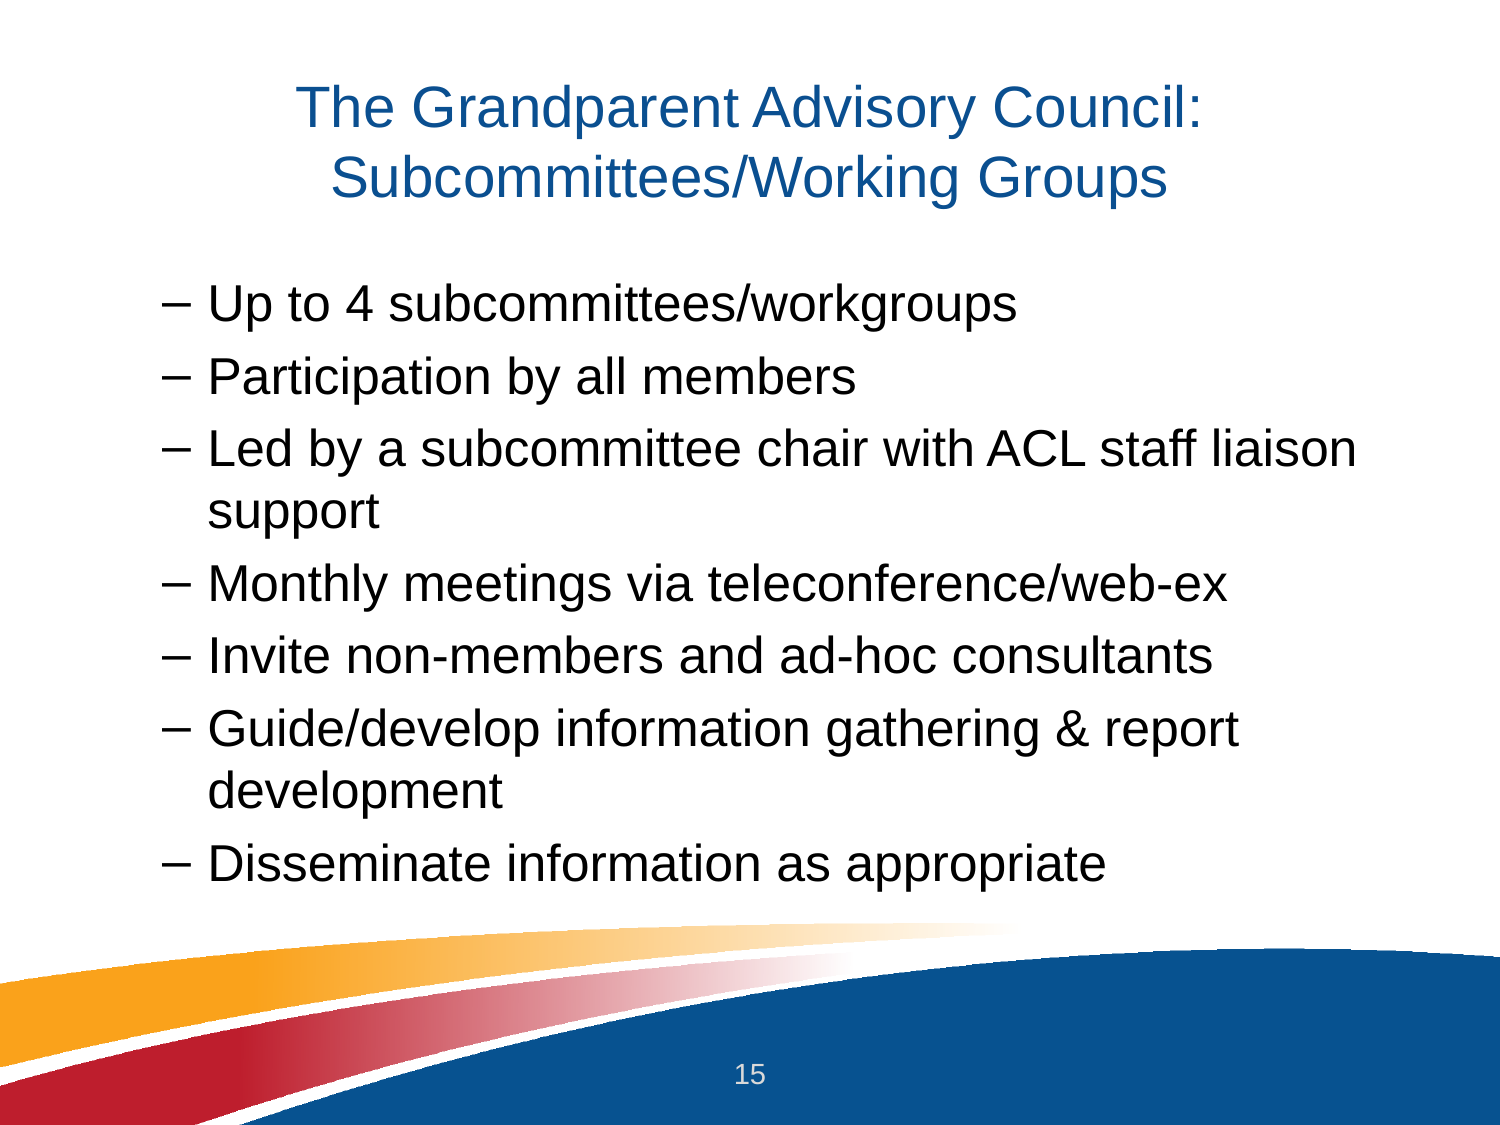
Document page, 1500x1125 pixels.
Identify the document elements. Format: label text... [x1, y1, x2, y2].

title The Grandparent Advisory Council: Subcommittees/Working Groups [75, 45, 1425, 233]
picture [0, 887, 1500, 1125]
slide_number 15 [575, 1042, 925, 1103]
list Up to 4 subcommittees/workgroups Participation by all members Led by a subcommittee chair with ACL staff liaison support Monthly meetings via teleconference/web-ex Invite non-members and ad-hoc consultants Guide/develop information gathering & report development Disseminate information as appropriate [75, 262, 1425, 900]
